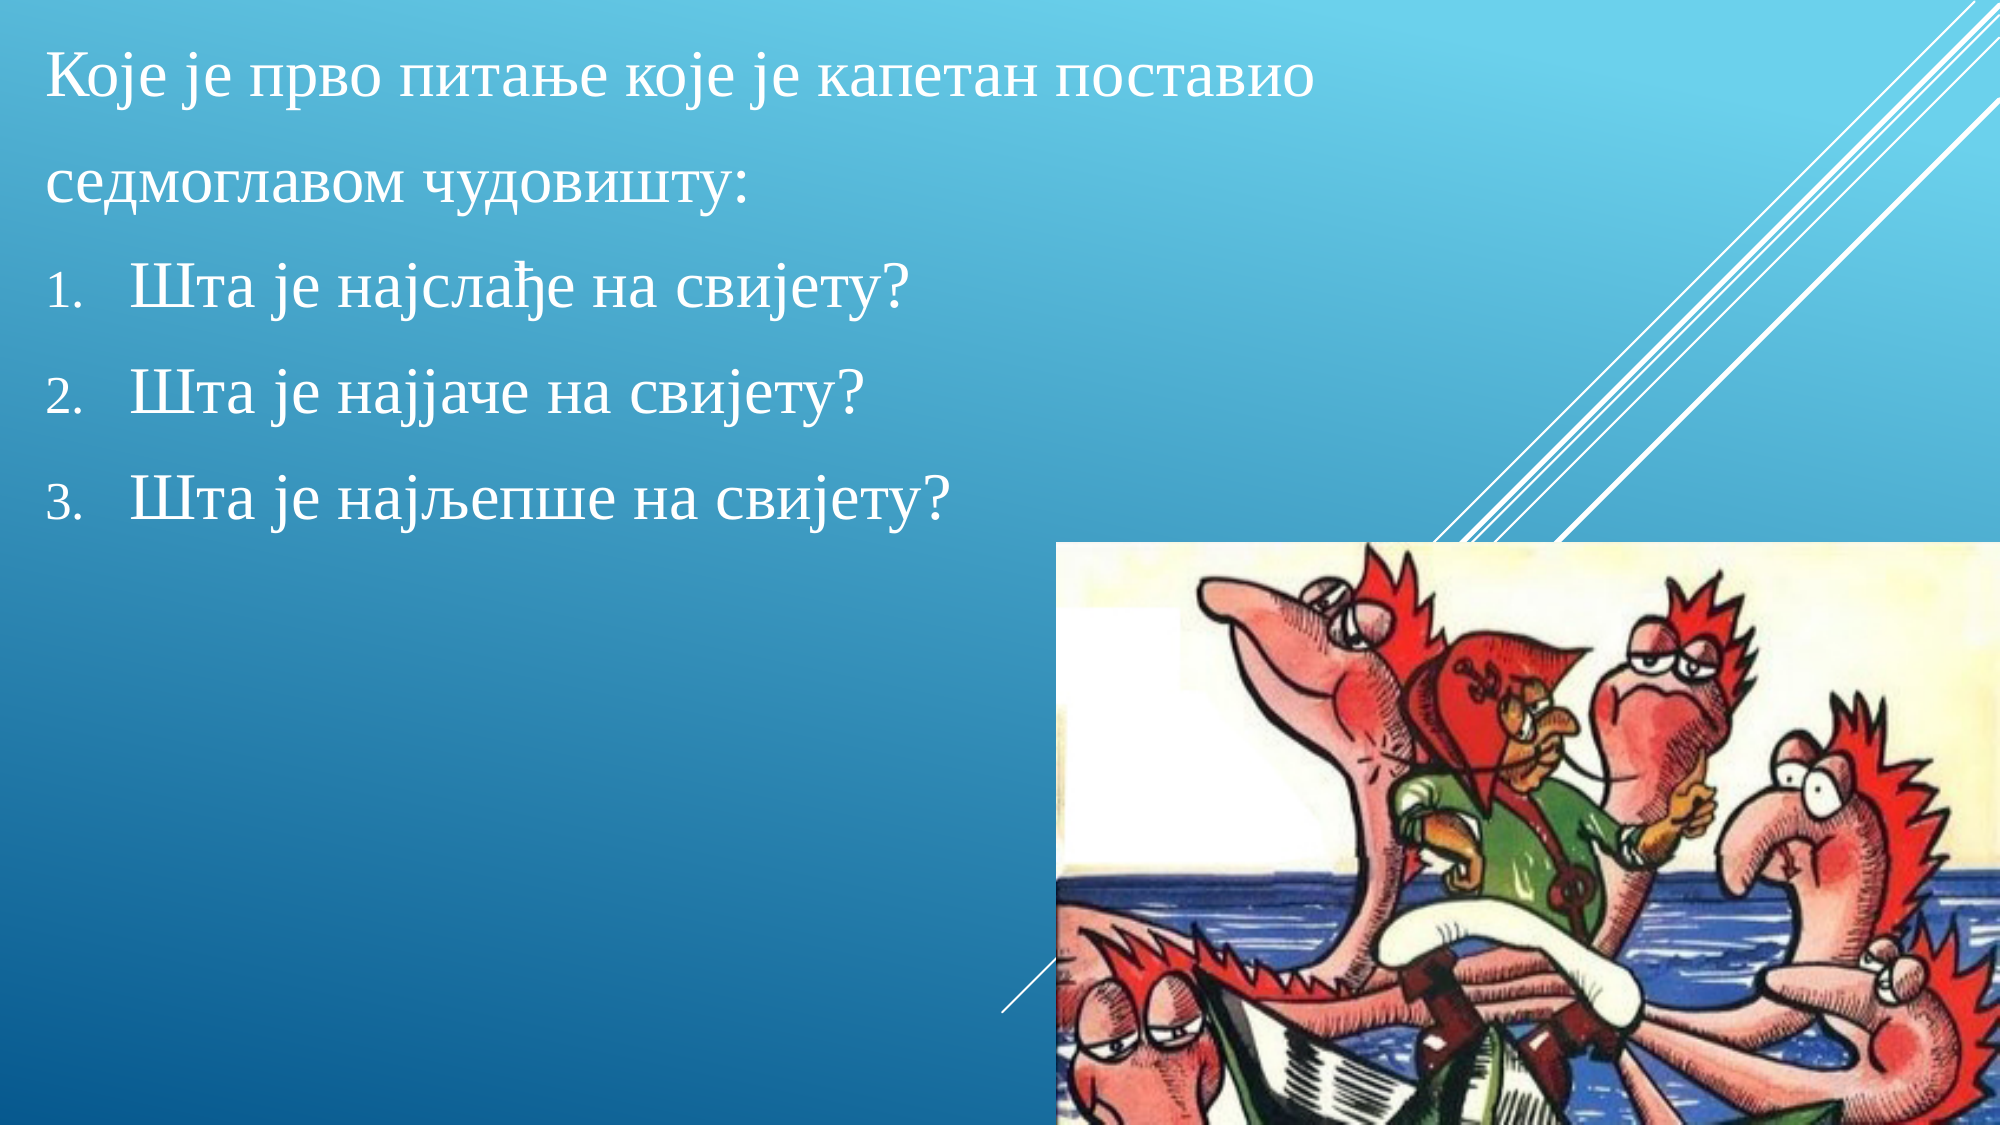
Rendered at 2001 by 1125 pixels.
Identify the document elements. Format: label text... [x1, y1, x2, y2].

subtitle Које је прво питање које је капетан поставио седмоглавом чудовишту: Шта је најслађе на свијету? Шта је најјаче на свијету? Шта је најљепше на свијету? [30, 21, 1885, 587]
picture [1056, 542, 2000, 1125]
